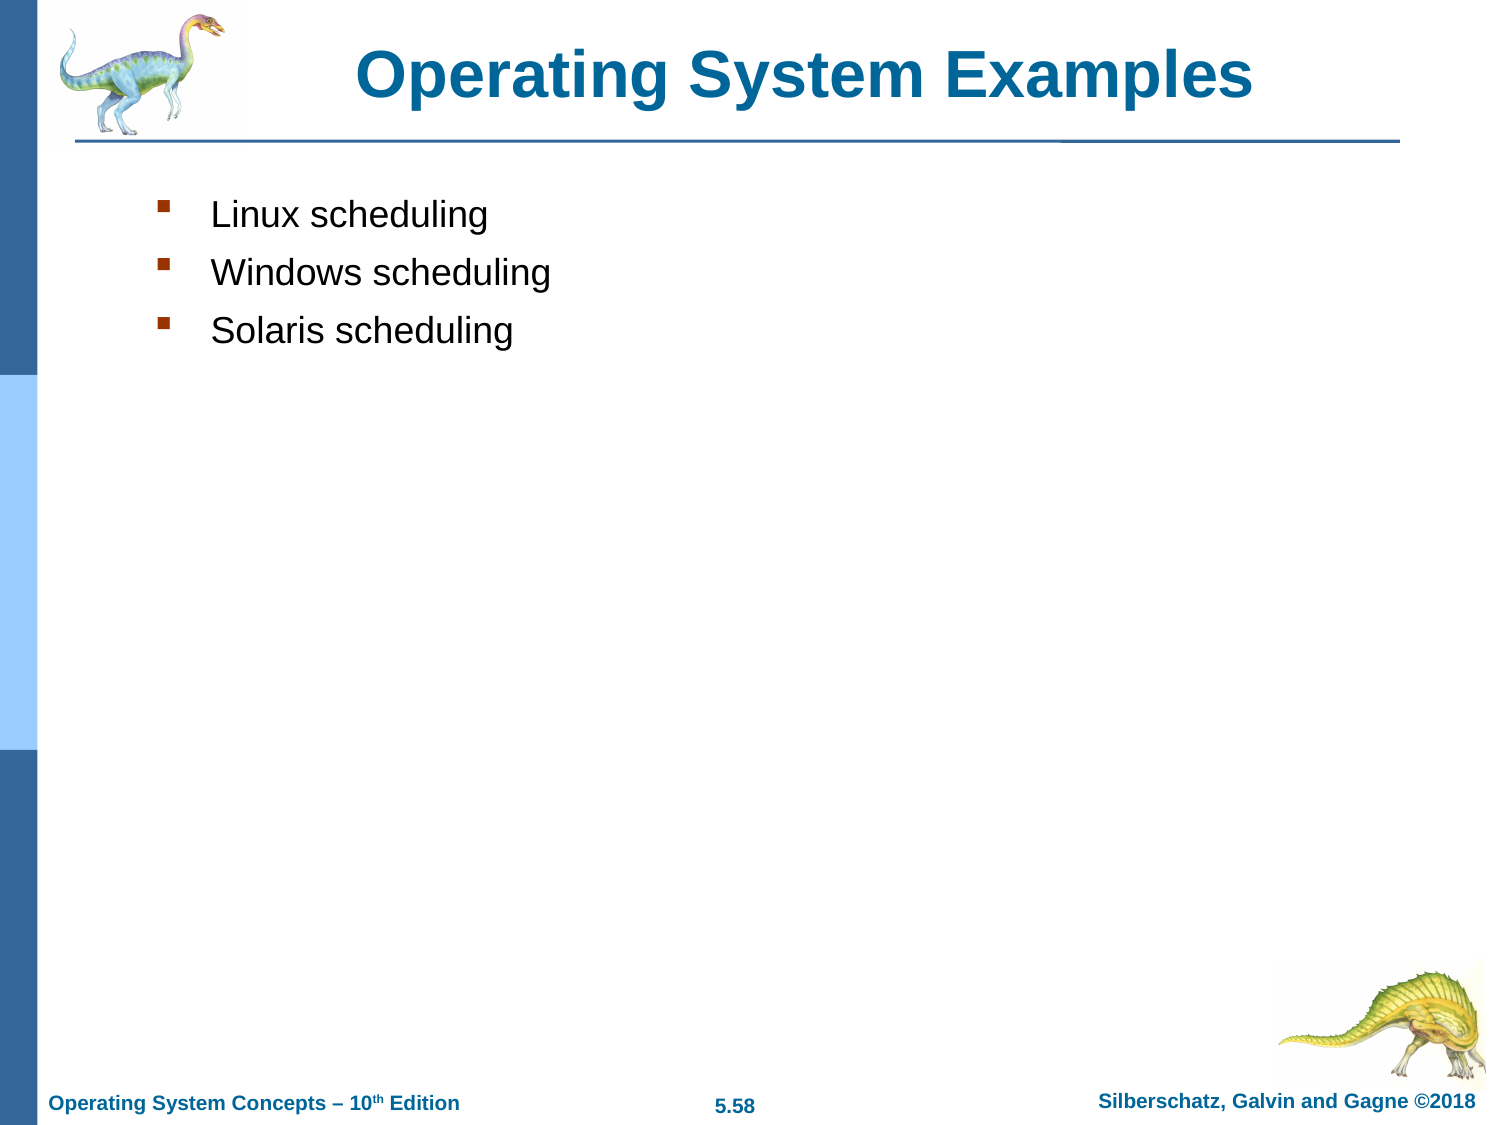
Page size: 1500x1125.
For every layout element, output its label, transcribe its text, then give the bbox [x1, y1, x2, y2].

title Operating System Examples [186, 23, 1425, 118]
list Linux scheduling Windows scheduling Solaris scheduling [139, 182, 1247, 758]
picture [46, 0, 243, 149]
picture [1275, 959, 1486, 1090]
